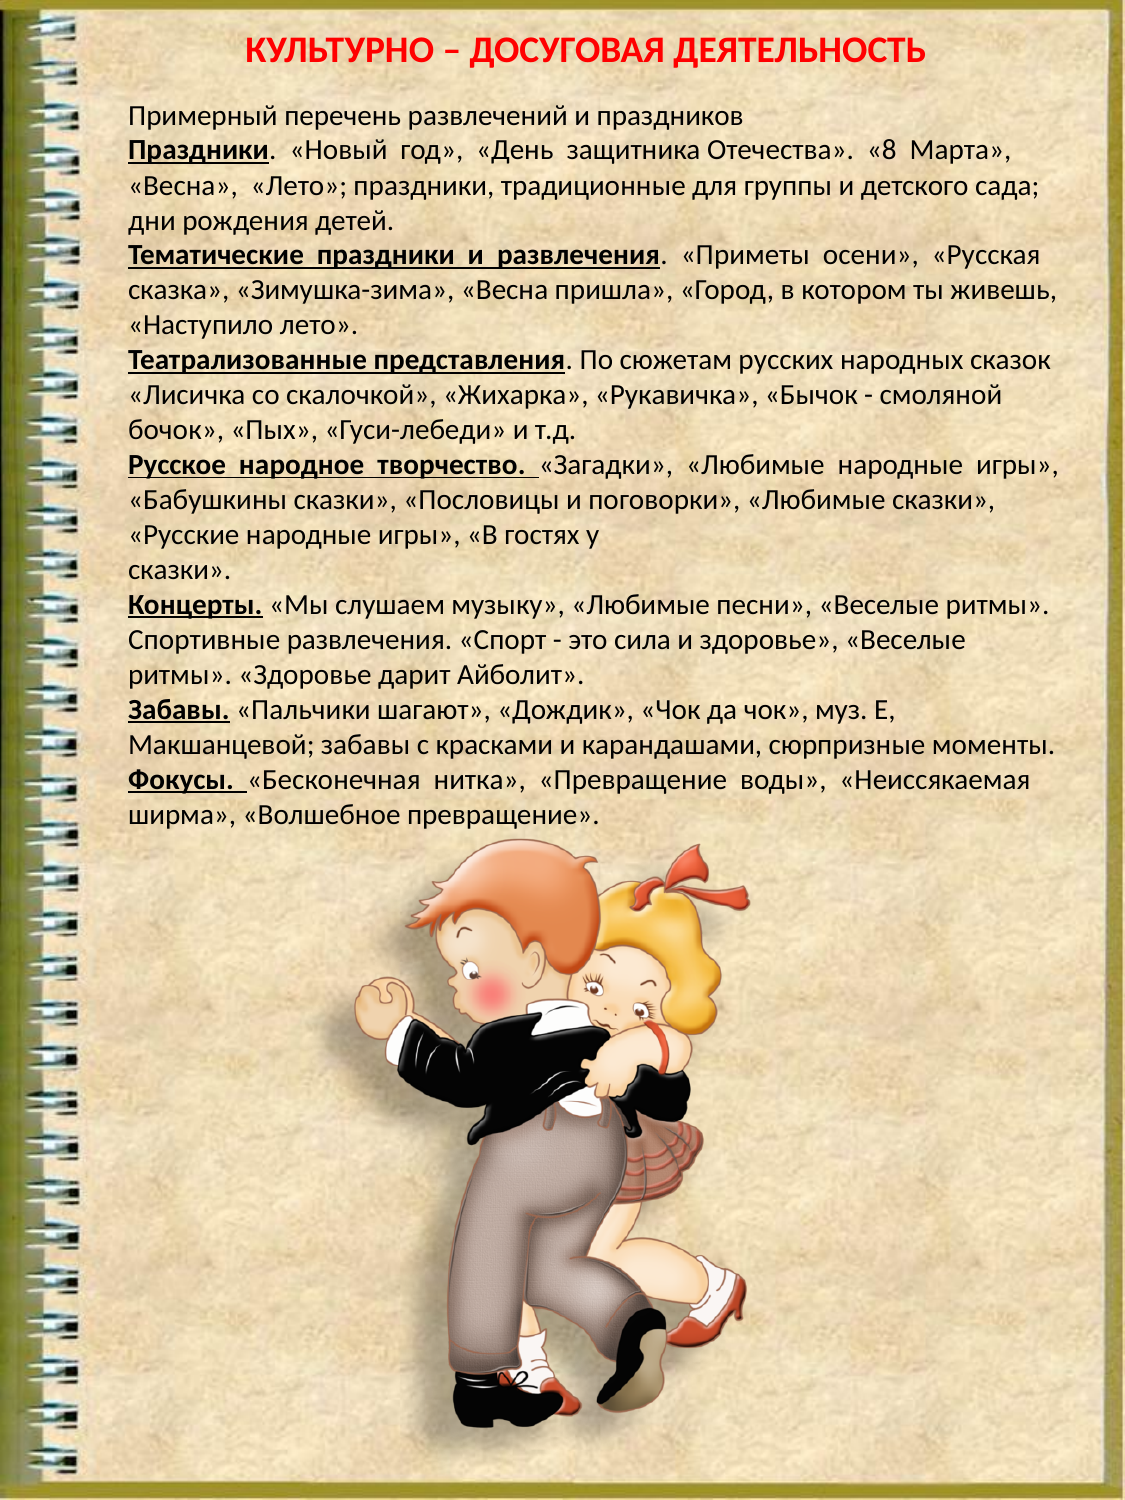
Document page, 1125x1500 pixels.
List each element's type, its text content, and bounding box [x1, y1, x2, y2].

text_box КУЛЬТУРНО – ДОСУГОВАЯ ДЕЯТЕЛЬНОСТЬ [101, 17, 1071, 78]
text_box Примерный перечень развлечений и праздников Праздники. «Новый год», «День защитника Отечества». «8 Марта», «Весна», «Лето»; праздники, традиционные для группы и детского сада; дни рождения детей. Тематические праздники и развлечения. «Приметы осени», «Русская сказка», «Зимушка-зима», «Весна пришла», «Город, в котором ты живешь, «Наступило лето». Театрализованные представления. По сюжетам русских народных сказок «Лисичка со скалочкой», «Жихарка», «Рукавичка», «Бычок - смоляной бочок», «Пых», «Гуси-лебеди» и т.д. Русское народное творчество. «Загадки», «Любимые народные игры», «Бабушкины сказки», «Пословицы и поговорки», «Любимые сказки», «Русские народные игры», «В гостях у сказки». Концерты. «Мы слушаем музыку», «Любимые песни», «Веселые ритмы». Спортивные развлечения. «Спорт - это сила и здоровье», «Веселые ритмы». «Здоровье дарит Айболит». Забавы. «Пальчики шагают», «Дождик», «Чок да чок», муз. Е, Макшанцевой; забавы с красками и карандашами, сюрпризные моменты. Фокусы. «Бесконечная нитка», «Превращение воды», «Неиссякаемая ширма», «Волшебное превращение». [113, 88, 1082, 873]
picture [0, 0, 1125, 1500]
